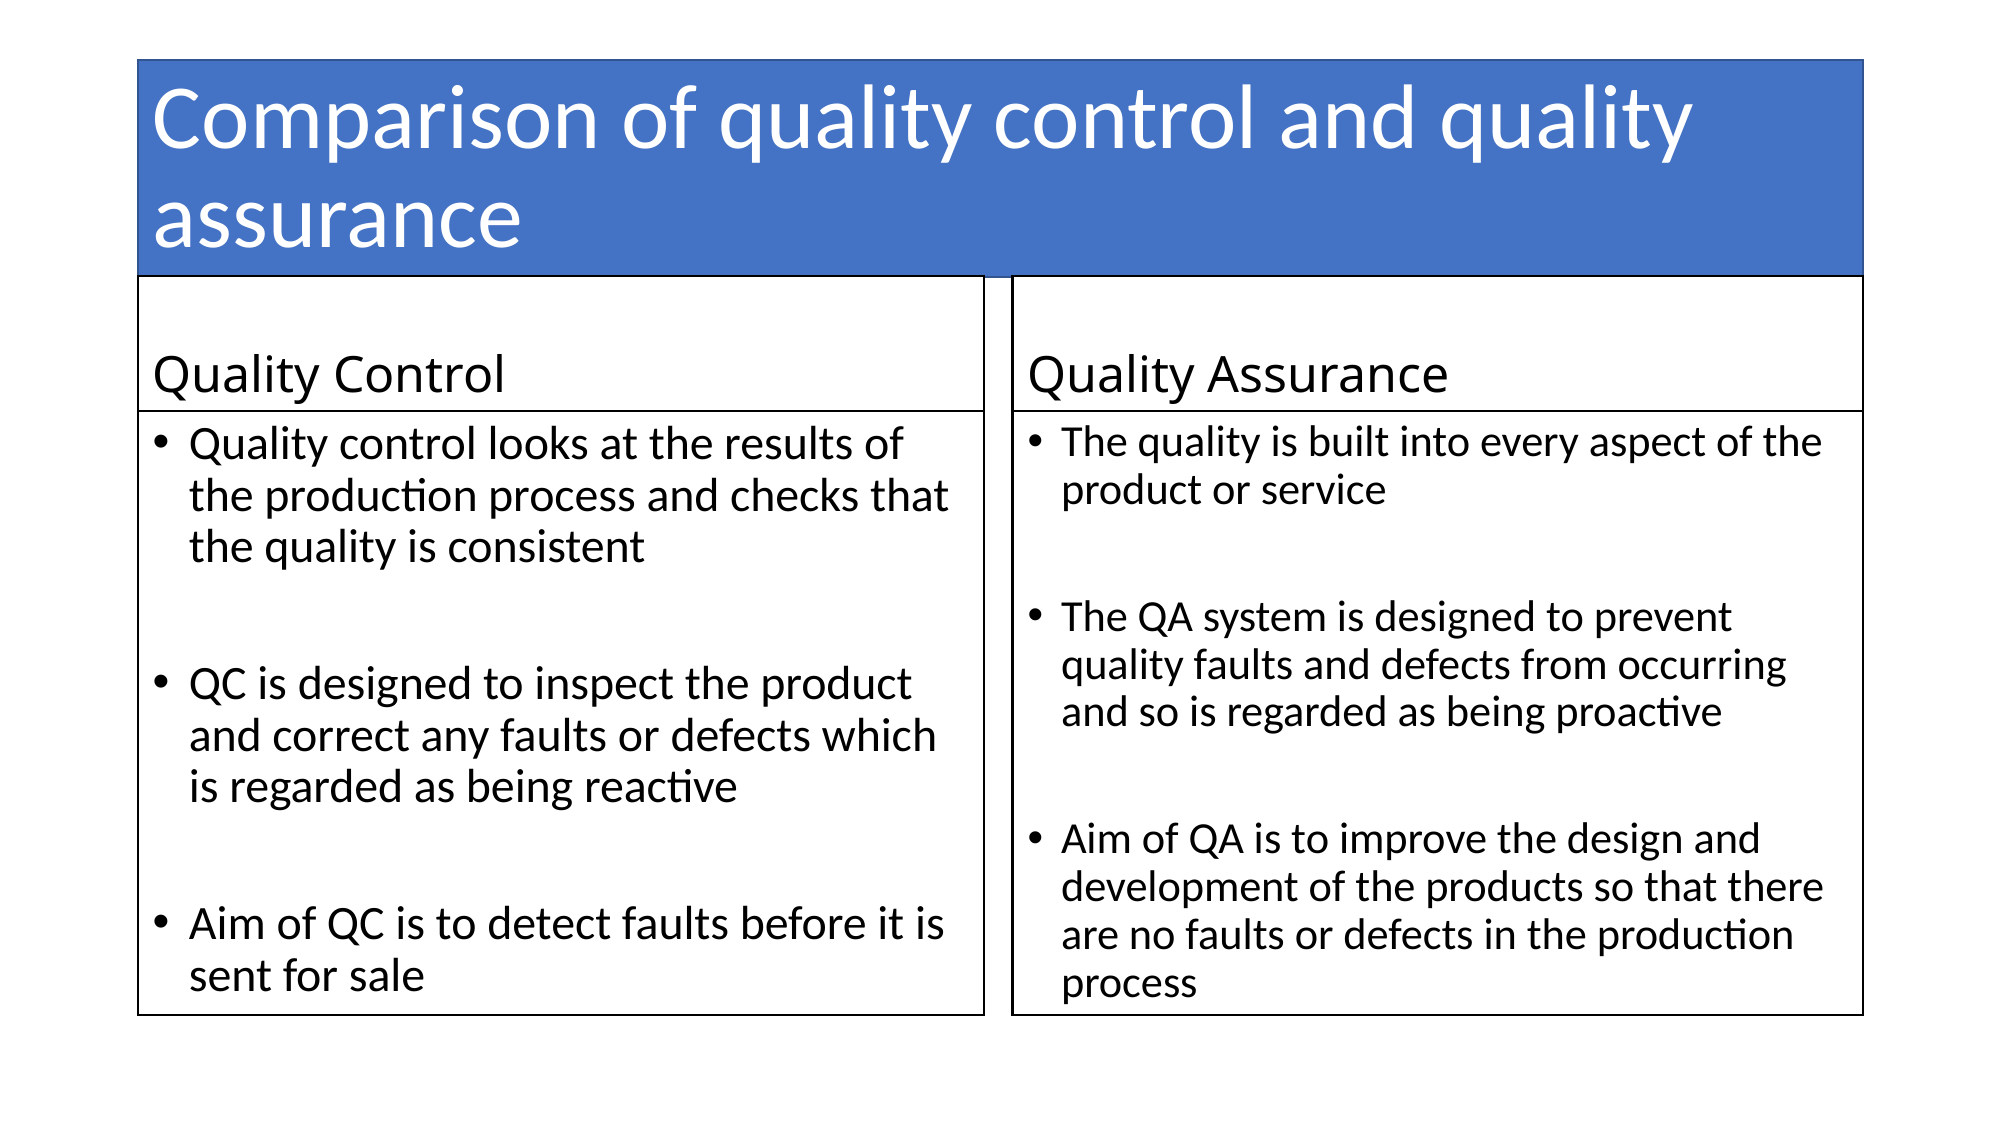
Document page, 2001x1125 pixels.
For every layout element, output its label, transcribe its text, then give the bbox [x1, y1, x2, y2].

title Comparison of quality control and quality assurance [137, 59, 1864, 278]
list Quality control looks at the results of the production process and checks that the quality is consistent QC is designed to inspect the product and correct any faults or defects which is regarded as being reactive Aim of QC is to detect faults before it is sent for sale [137, 410, 985, 1016]
list Quality Control [137, 275, 985, 410]
list The quality is built into every aspect of the product or service The QA system is designed to prevent quality faults and defects from occurring and so is regarded as being proactive Aim of QA is to improve the design and development of the products so that there are no faults or defects in the production process [1011, 410, 1864, 1016]
list Quality Assurance [1011, 275, 1864, 410]
